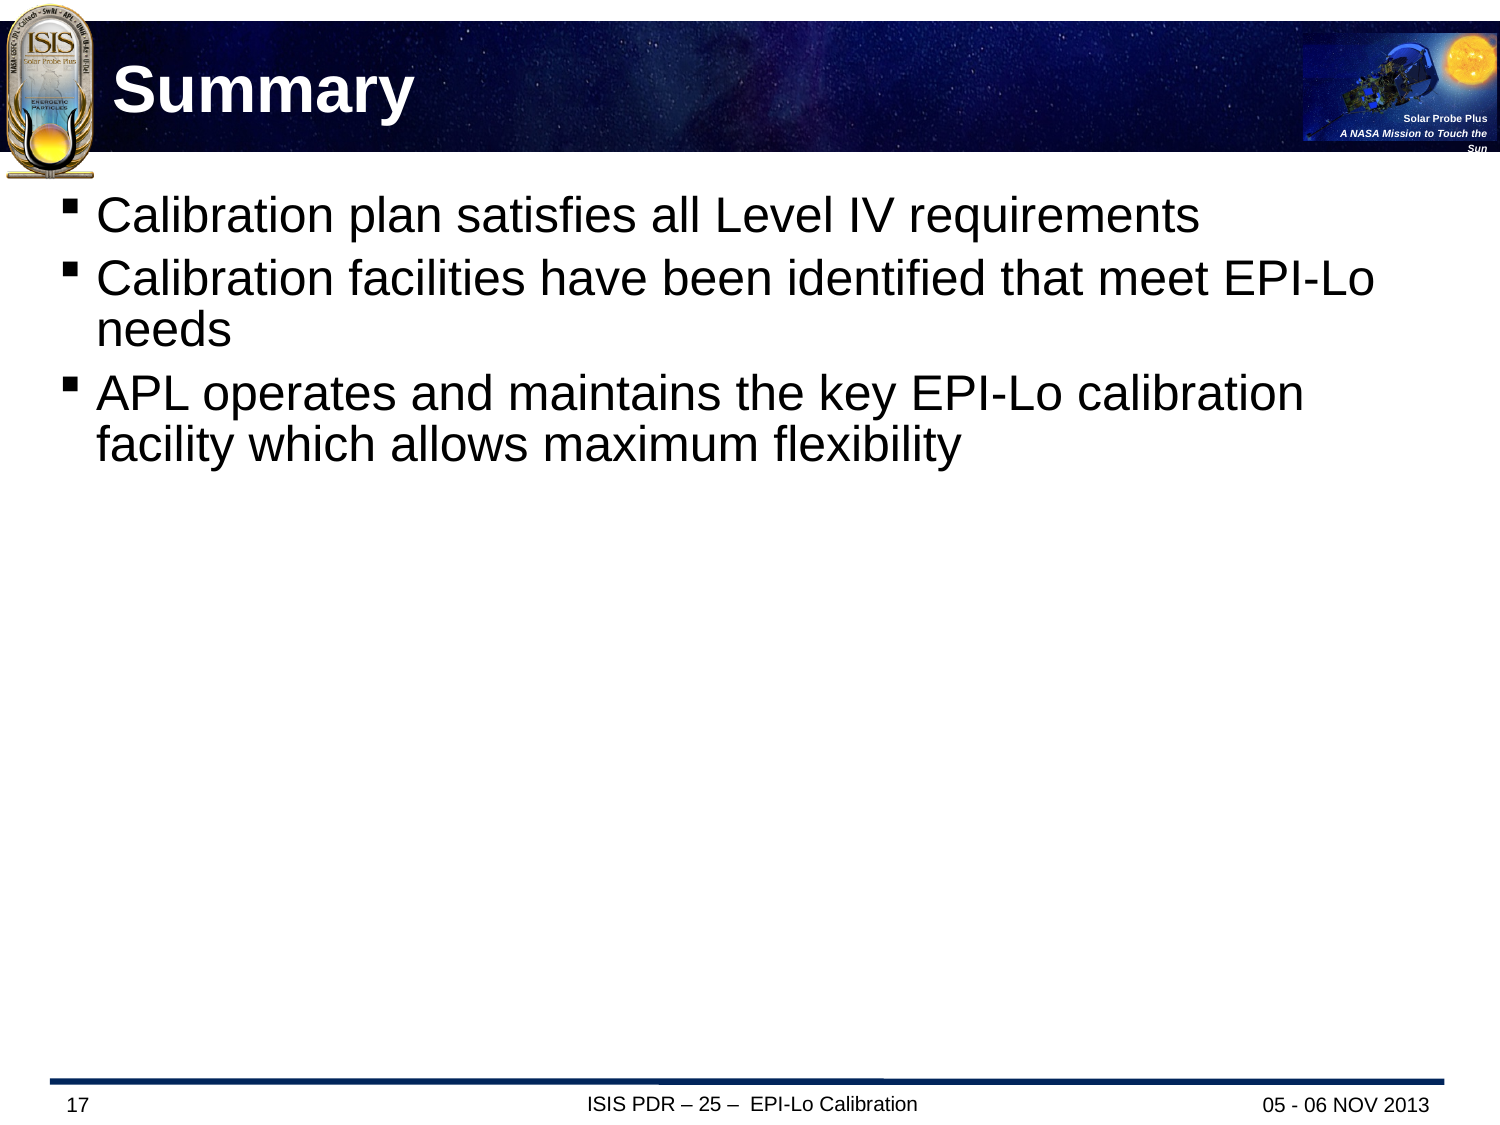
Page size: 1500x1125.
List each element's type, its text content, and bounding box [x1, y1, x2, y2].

title Summary [111, 30, 1294, 142]
list Calibration plan satisfies all Level IV requirements Calibration facilities have been identified that meet EPI-Lo needs APL operates and maintains the key EPI-Lo calibration facility which allows maximum flexibility [58, 191, 1442, 1046]
picture [0, 1, 1500, 180]
